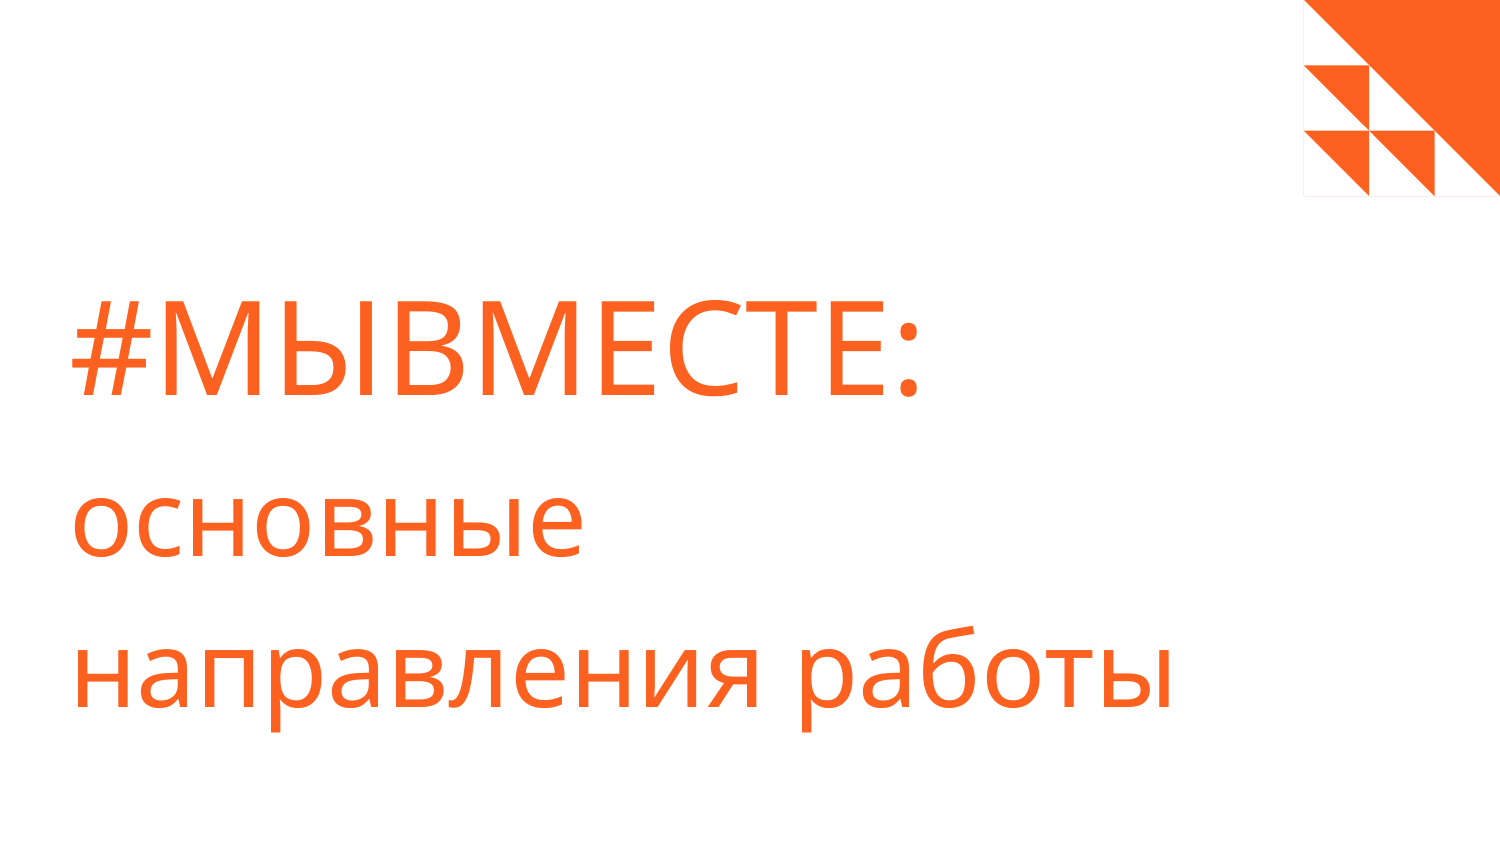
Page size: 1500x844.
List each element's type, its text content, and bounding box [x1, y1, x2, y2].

text_box #МЫВМЕСТЕ: основные направления работы [58, 225, 1277, 738]
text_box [1303, 0, 1500, 197]
